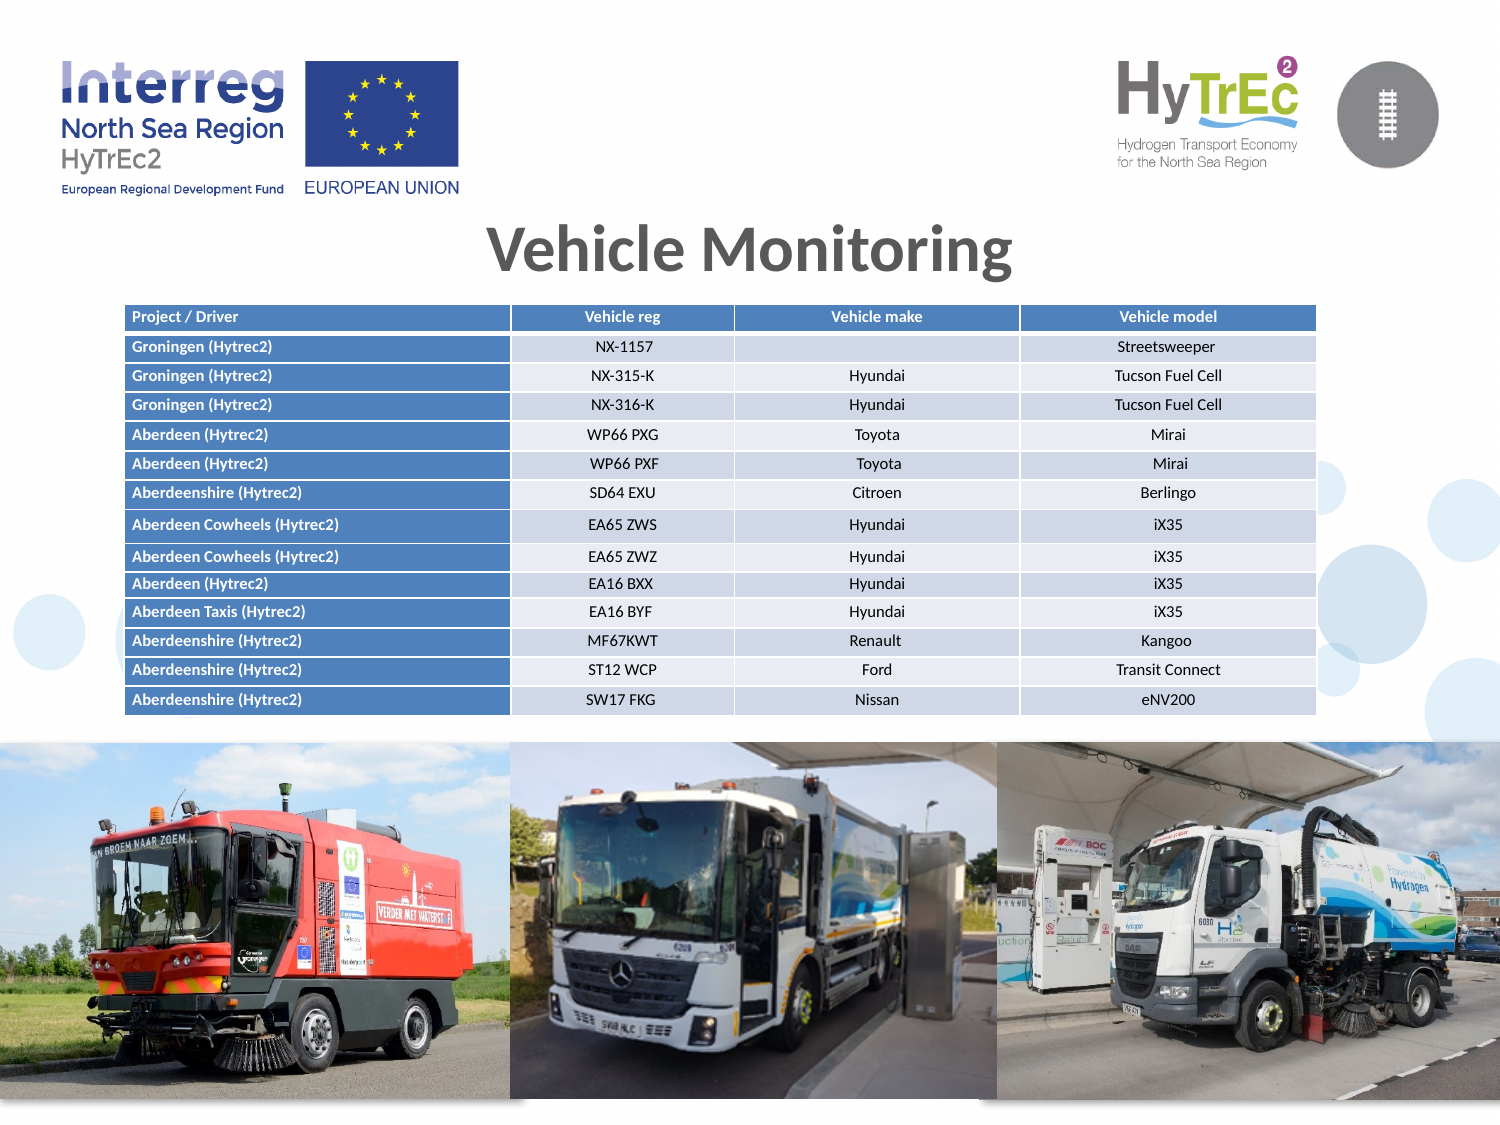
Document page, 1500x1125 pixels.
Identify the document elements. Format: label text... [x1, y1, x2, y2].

table_cell Aberdeen Cowheels (Hytrec2) [125, 544, 510, 571]
table_cell SW17 FKG [512, 687, 734, 715]
table_cell NX-316-K [512, 393, 734, 420]
table_cell iX35 [1021, 510, 1316, 543]
table_cell Hyundai [735, 573, 1019, 597]
table_header Project / Driver [125, 305, 510, 331]
table_cell Nissan [735, 687, 1019, 715]
table_cell Aberdeen Taxis (Hytrec2) [125, 599, 510, 627]
table_cell Hyundai [735, 393, 1019, 420]
table_cell Streetsweeper [1021, 336, 1316, 362]
picture [0, 0, 1500, 1125]
table_cell Berlingo [1021, 481, 1316, 509]
table_cell iX35 [1021, 599, 1316, 627]
table_cell WP66 PXF [512, 452, 734, 479]
text_box [90, 71, 1441, 259]
table_cell Renault [735, 629, 1019, 656]
table_cell Groningen (Hytrec2) [125, 393, 510, 420]
table_cell Hyundai [735, 599, 1019, 627]
table_cell SD64 EXU [512, 481, 734, 509]
table_cell ST12 WCP [512, 658, 734, 685]
table_cell Ford [735, 658, 1019, 685]
table_cell NX-315-K [512, 364, 734, 391]
table_cell EA65 ZWZ [512, 544, 734, 571]
table_cell Aberdeen (Hytrec2) [125, 452, 510, 479]
table_cell Aberdeenshire (Hytrec2) [125, 629, 510, 656]
table_cell WP66 PXG [512, 422, 734, 450]
table_cell EA65 ZWS [512, 510, 734, 543]
table_cell Transit Connect [1021, 658, 1316, 685]
table_cell MF67KWT [512, 629, 734, 656]
table_cell iX35 [1021, 544, 1316, 571]
table_cell Groningen (Hytrec2) [125, 364, 510, 391]
table_cell Groningen (Hytrec2) [125, 336, 510, 362]
list Vehicle Monitoring [75, 197, 1425, 741]
table_cell Hyundai [735, 510, 1019, 543]
table_header Vehicle make [735, 305, 1019, 331]
table_cell Aberdeen (Hytrec2) [125, 573, 510, 597]
table_cell Tucson Fuel Cell [1021, 364, 1316, 391]
table_cell Hyundai [735, 364, 1019, 391]
table_cell Aberdeenshire (Hytrec2) [125, 658, 510, 685]
table_cell Mirai [1021, 452, 1316, 479]
table_cell NX-1157 [512, 336, 734, 362]
table_cell Toyota [735, 452, 1019, 479]
table_cell eNV200 [1021, 687, 1316, 715]
table_cell Citroen [735, 481, 1019, 509]
table_cell Tucson Fuel Cell [1021, 393, 1316, 420]
table_cell Hyundai [735, 544, 1019, 571]
table_cell Aberdeenshire (Hytrec2) [125, 687, 510, 715]
table_cell EA16 BXX [512, 573, 734, 597]
table_cell Mirai [1021, 422, 1316, 450]
table_cell EA16 BYF [512, 599, 734, 627]
table_cell Kangoo [1021, 629, 1316, 656]
table_cell Toyota [735, 422, 1019, 450]
table_cell Aberdeen Cowheels (Hytrec2) [125, 510, 510, 543]
table_cell iX35 [1021, 573, 1316, 597]
table_cell Aberdeenshire (Hytrec2) [125, 481, 510, 509]
table_header Vehicle model [1021, 305, 1316, 331]
table_header Vehicle reg [512, 305, 734, 331]
table_cell Aberdeen (Hytrec2) [125, 422, 510, 450]
table_cell [735, 336, 1019, 362]
